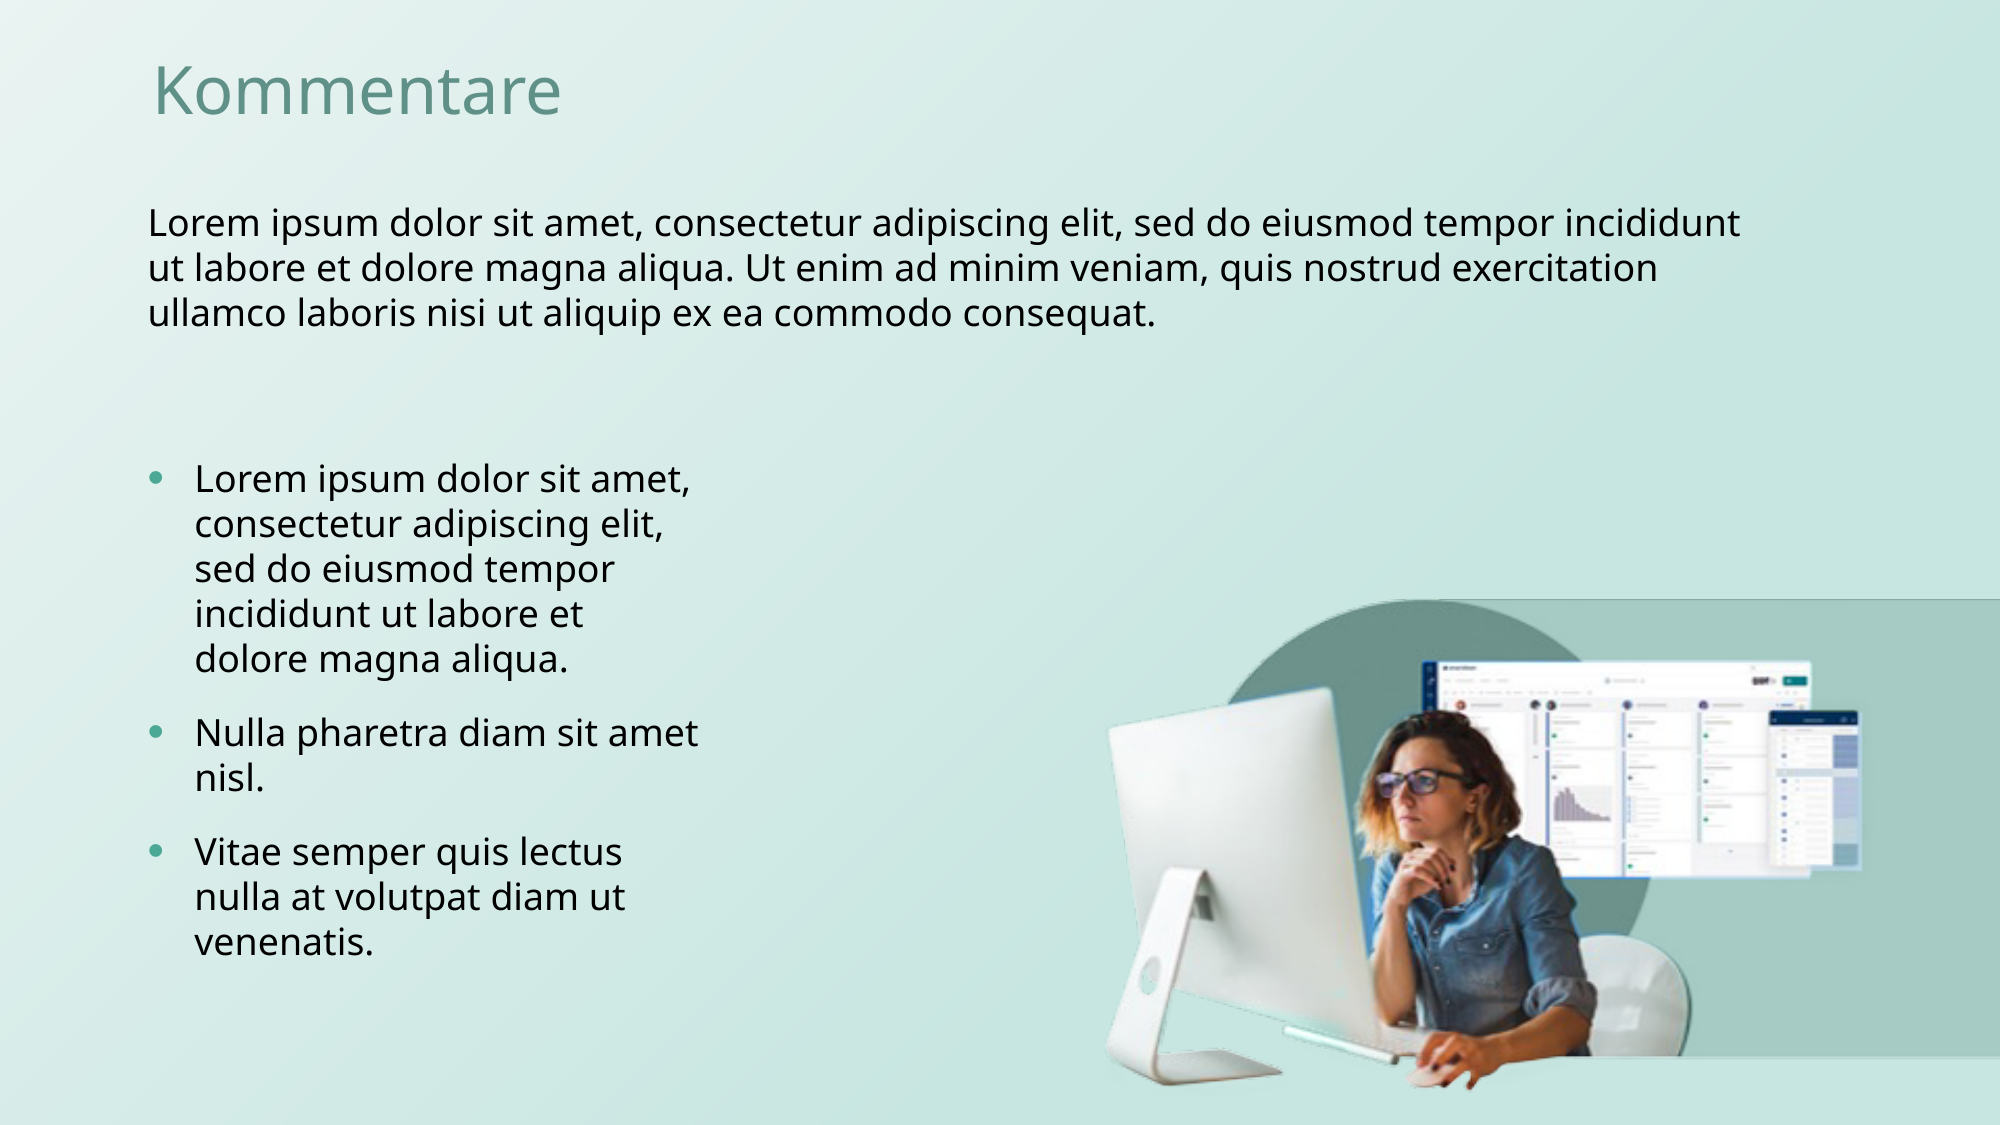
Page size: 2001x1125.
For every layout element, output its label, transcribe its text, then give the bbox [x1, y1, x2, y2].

picture [1099, 598, 2000, 1101]
text_box Lorem ipsum dolor sit amet, consectetur adipiscing elit, sed do eiusmod tempor incididunt ut labore et dolore magna aliqua. Ut enim ad minim veniam, quis nostrud exercitation ullamco laboris nisi ut aliquip ex ea commodo consequat. [132, 191, 1788, 342]
text_box Kommentare [137, 40, 579, 136]
text_box Lorem ipsum dolor sit amet, consectetur adipiscing elit, sed do eiusmod tempor incididunt ut labore et dolore magna aliqua. Nulla pharetra diam sit amet nisl. Vitae semper quis lectus nulla at volutpat diam ut venenatis. [132, 447, 721, 971]
